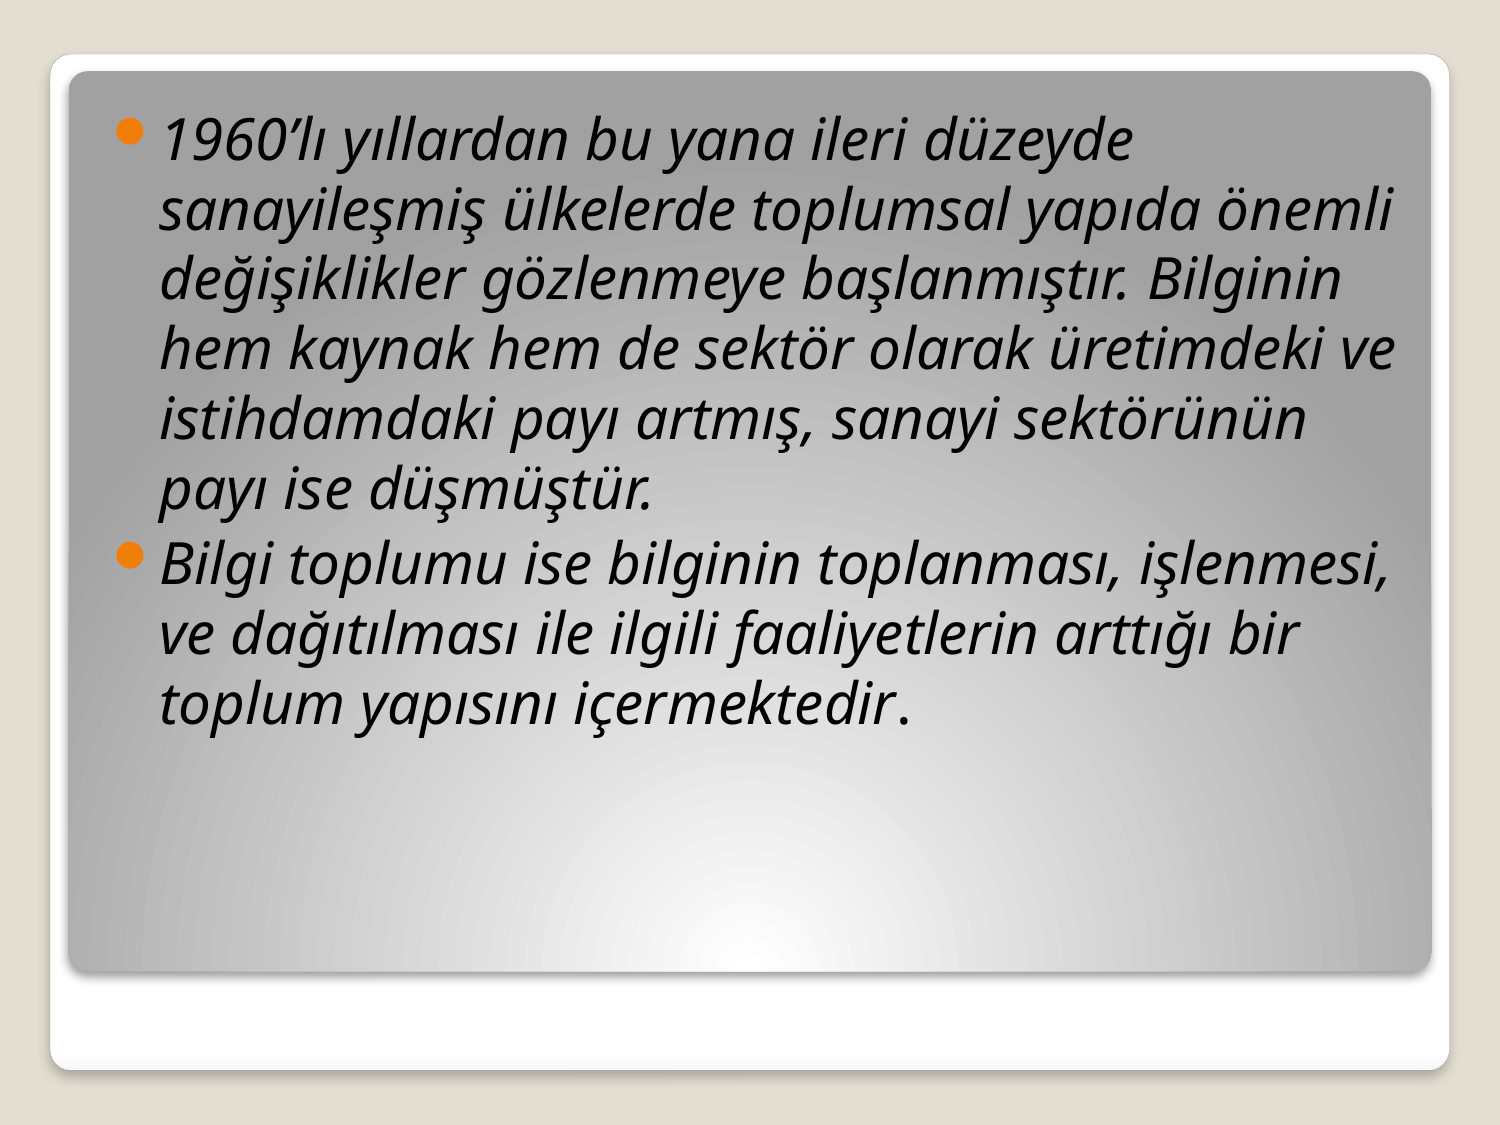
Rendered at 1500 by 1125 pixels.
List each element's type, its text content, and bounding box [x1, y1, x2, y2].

list 1960’lı yıllardan bu yana ileri düzeyde sanayileşmiş ülkelerde toplumsal yapıda önemli değişiklikler gözlenmeye başlanmıştır. Bilginin hem kaynak hem de sektör olarak üretimdeki ve istihdamdaki payı artmış, sanayi sektörünün payı ise düşmüştür. Bilgi toplumu ise bilginin toplanması, işlenmesi, ve dağıtılması ile ilgili faaliyetlerin arttığı bir toplum yapısını içermektedir. [82, 86, 1425, 774]
